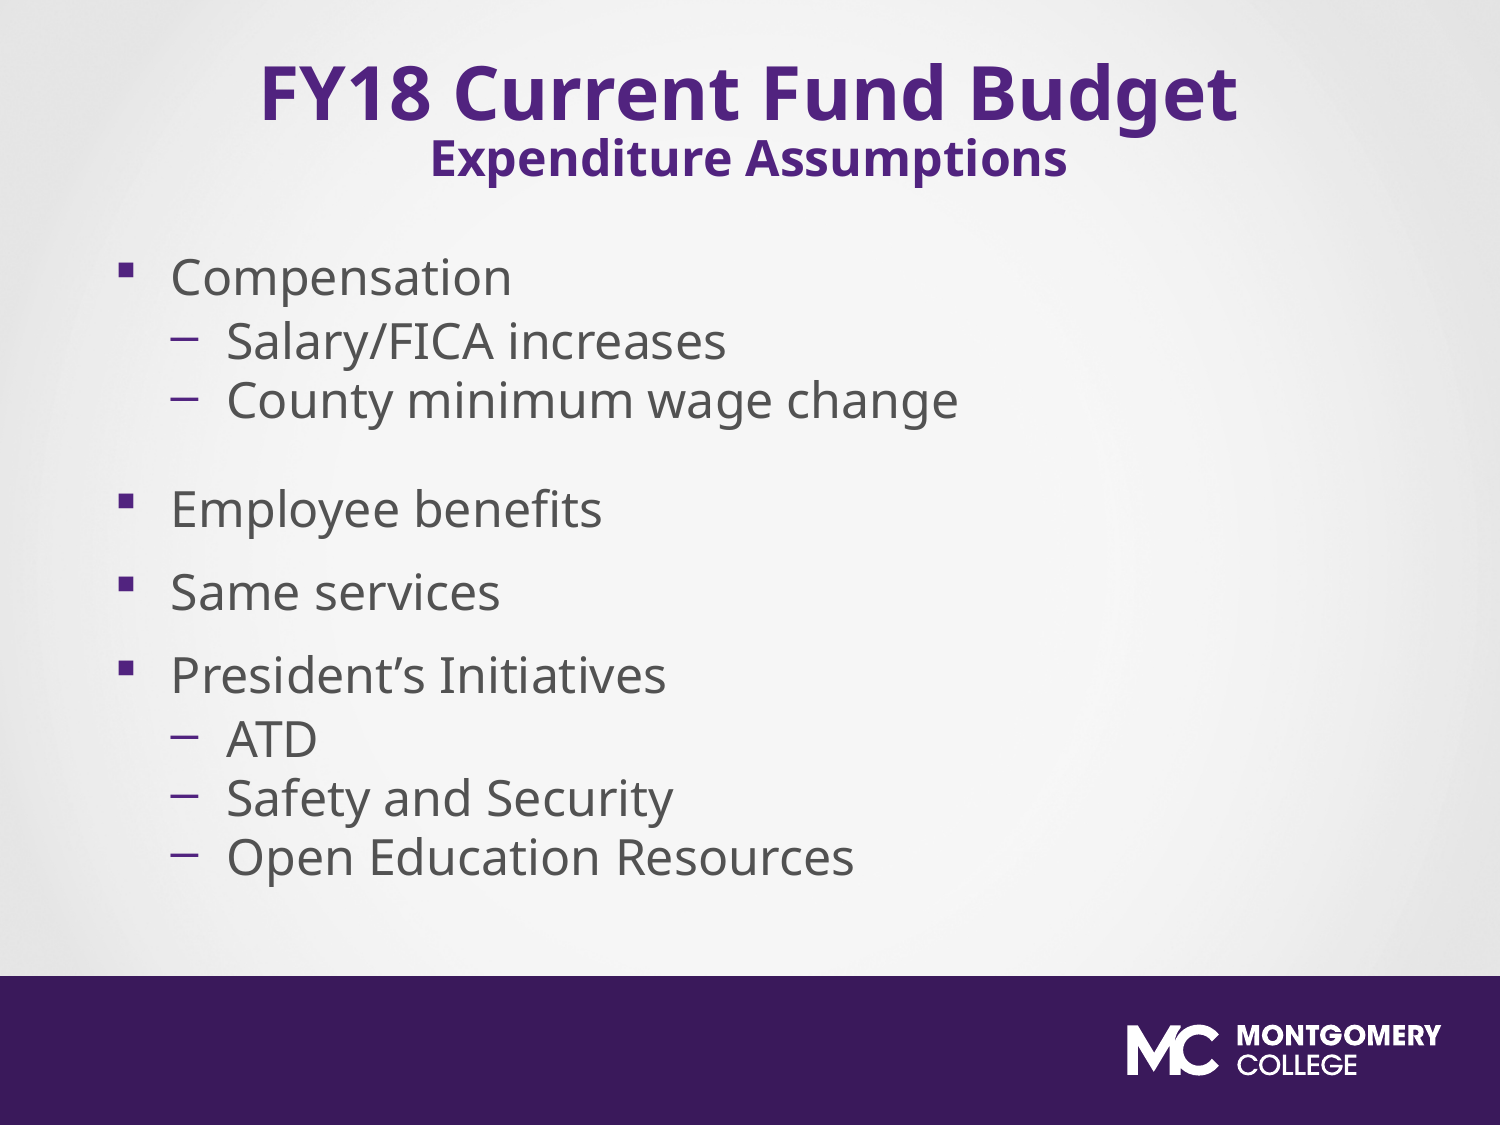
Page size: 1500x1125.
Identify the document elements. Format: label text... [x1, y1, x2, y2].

list Compensation Salary/FICA increases County minimum wage change Employee benefits Same services President’s Initiatives ATD Safety and Security Open Education Resources [61, 245, 1454, 946]
title FY18 Current Fund Budget Expenditure Assumptions [61, 52, 1437, 197]
picture [0, 0, 1500, 976]
